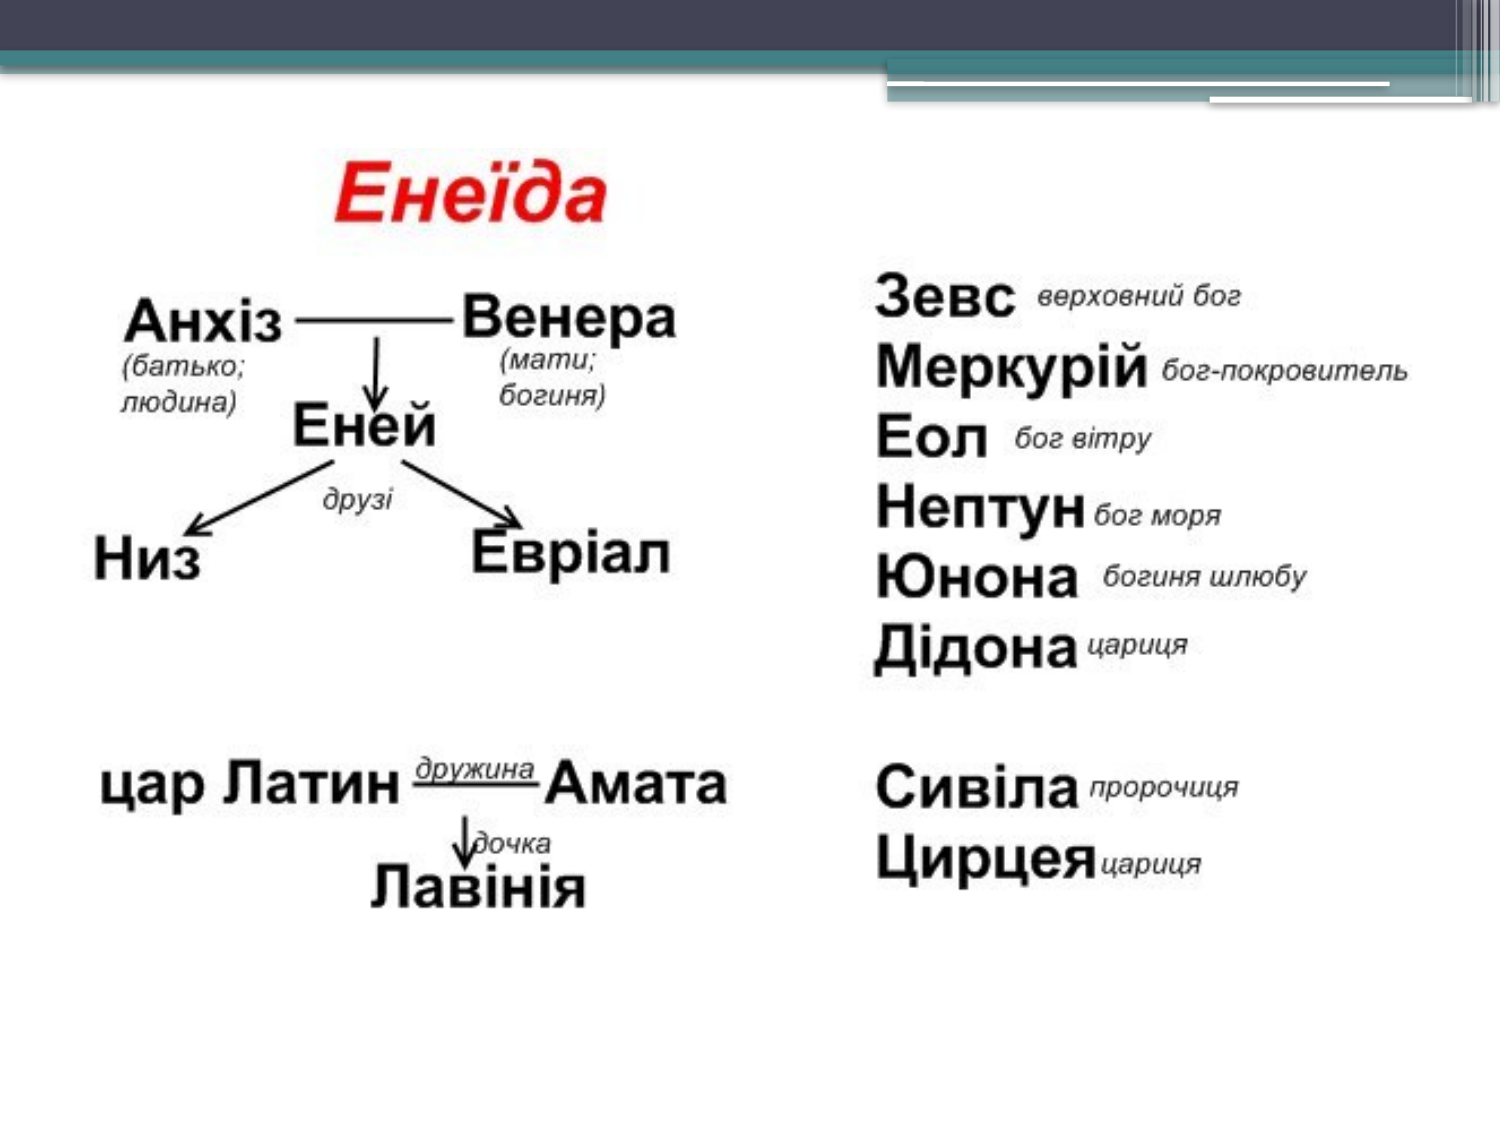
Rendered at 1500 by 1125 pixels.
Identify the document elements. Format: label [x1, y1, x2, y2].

picture [64, 148, 1412, 931]
